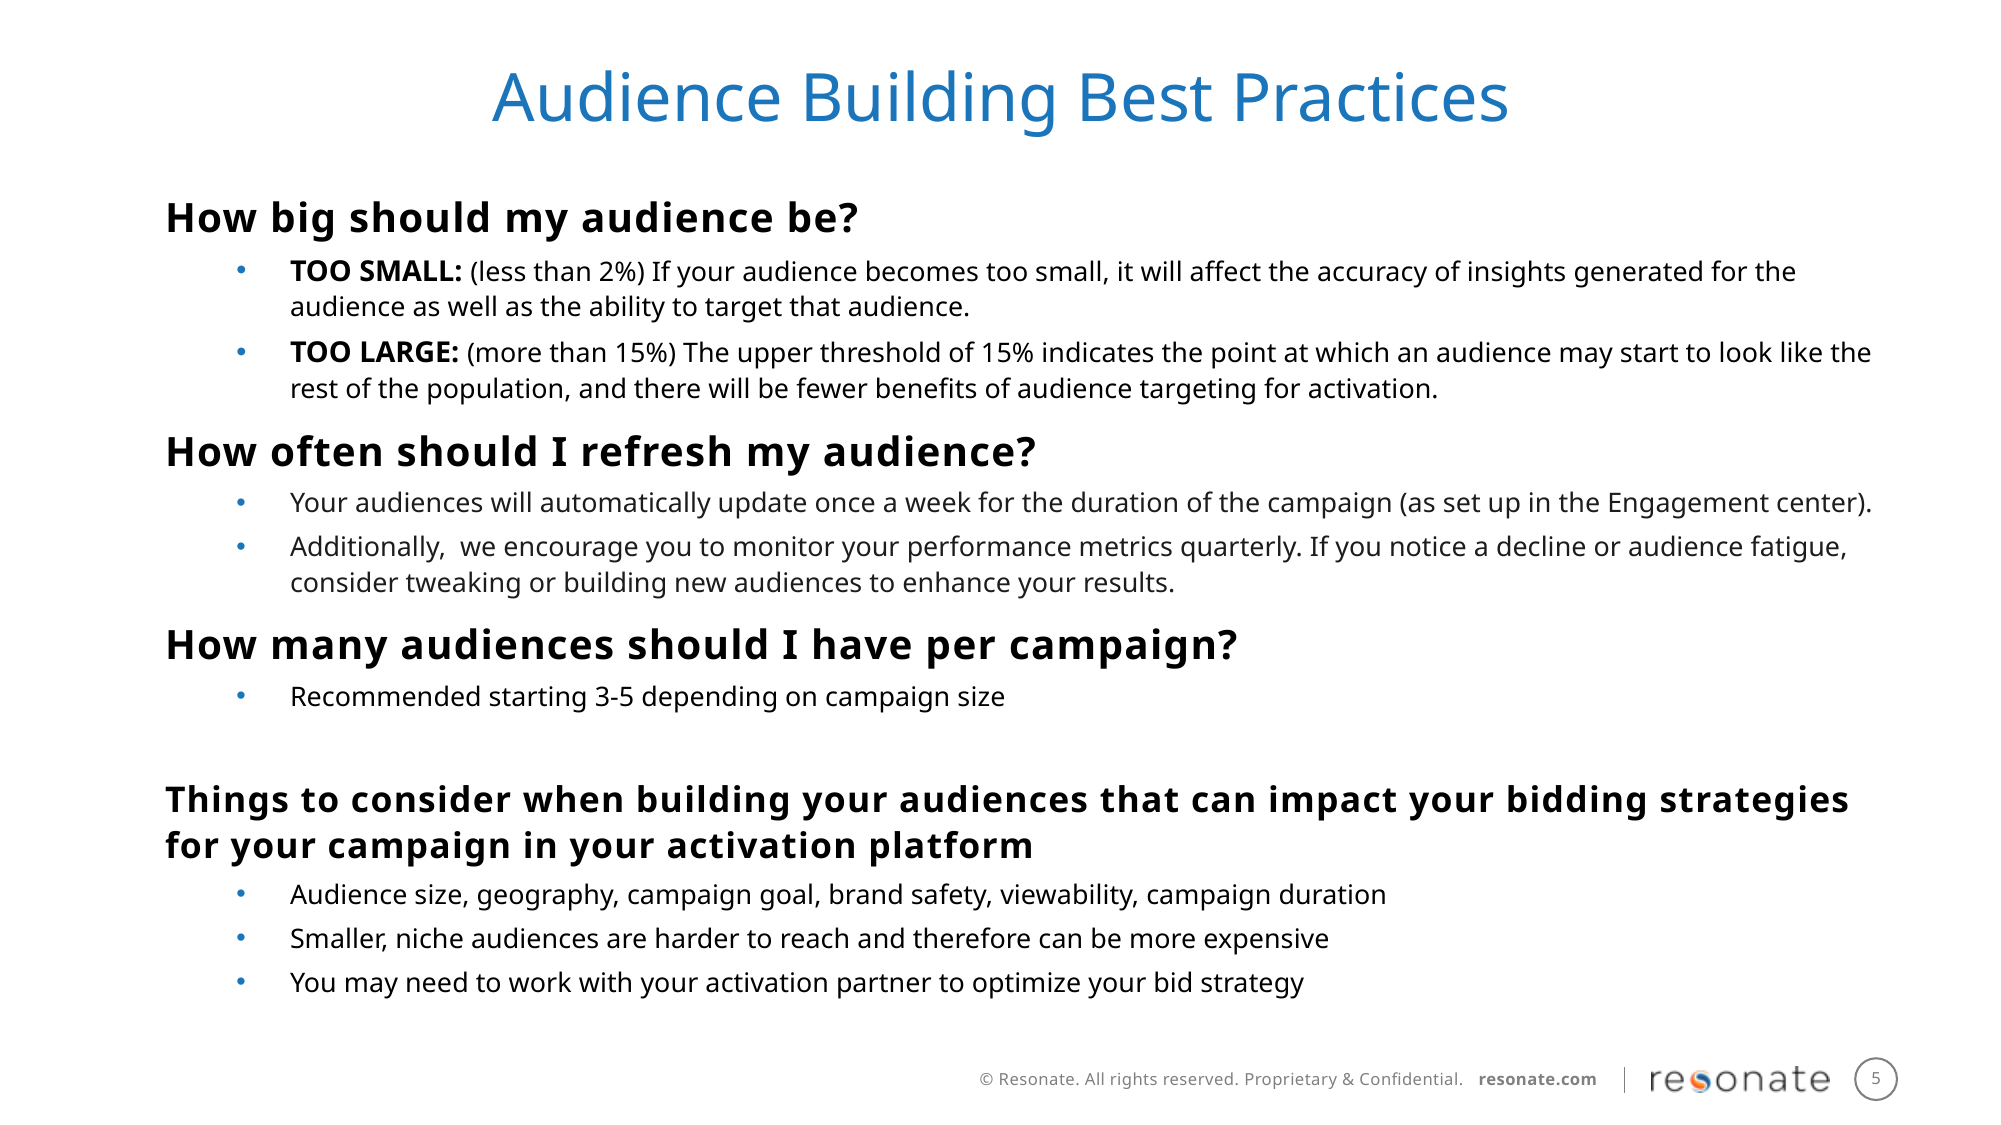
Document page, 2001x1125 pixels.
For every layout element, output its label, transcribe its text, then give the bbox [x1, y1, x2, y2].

picture [1651, 1066, 1830, 1093]
text_box How big should my audience be? TOO SMALL: (less than 2%) If your audience becomes too small, it will affect the accuracy of insights generated for the audience as well as the ability to target that audience. TOO LARGE: (more than 15%) The upper threshold of 15% indicates the point at which an audience may start to look like the rest of the population, and there will be fewer benefits of audience targeting for activation. How often should I refresh my audience? Your audiences will automatically update once a week for the duration of the campaign (as set up in the Engagement center). Additionally, we encourage you to monitor your performance metrics quarterly. If you notice a decline or audience fatigue, consider tweaking or building new audiences to enhance your results. How many audiences should I have per campaign? Recommended starting 3-5 depending on campaign size Things to consider when building your audiences that can impact your bidding strategies for your campaign in your activation platform Audience size, geography, campaign goal, brand safety, viewability, campaign duration Smaller, niche audiences are harder to reach and therefore can be more expensive You may need to work with your activation partner to optimize your bid strategy [150, 179, 1894, 1016]
list Audience Building Best Practices [110, 56, 1894, 144]
